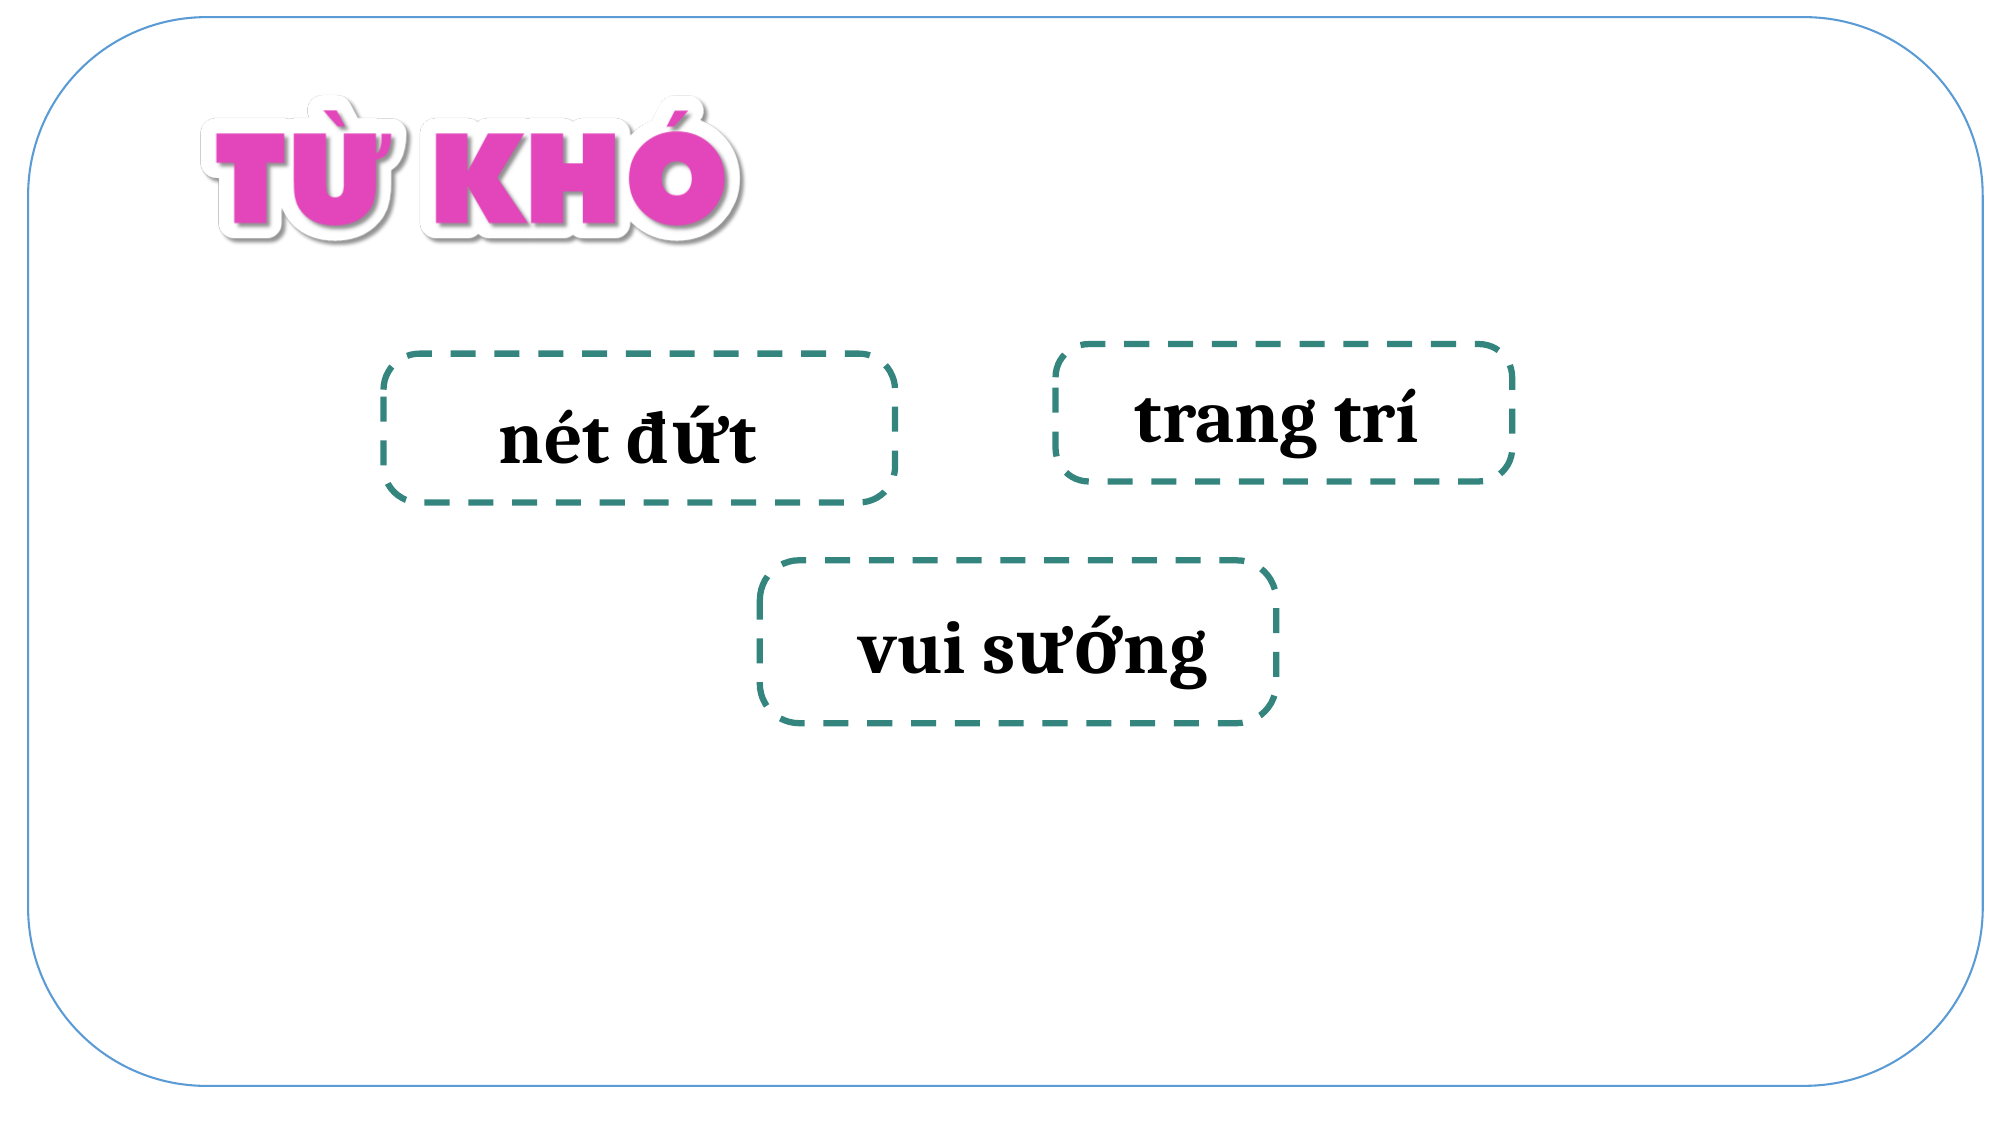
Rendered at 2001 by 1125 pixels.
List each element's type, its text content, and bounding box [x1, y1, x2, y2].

text_box [1054, 343, 1509, 483]
text_box trang trí [1120, 360, 1547, 465]
text_box nét đứt [484, 380, 911, 486]
text_box [758, 559, 1278, 725]
text_box [382, 352, 895, 504]
text_box [27, 16, 1984, 1087]
text_box vui sướng [843, 591, 1270, 696]
picture [196, 71, 862, 346]
